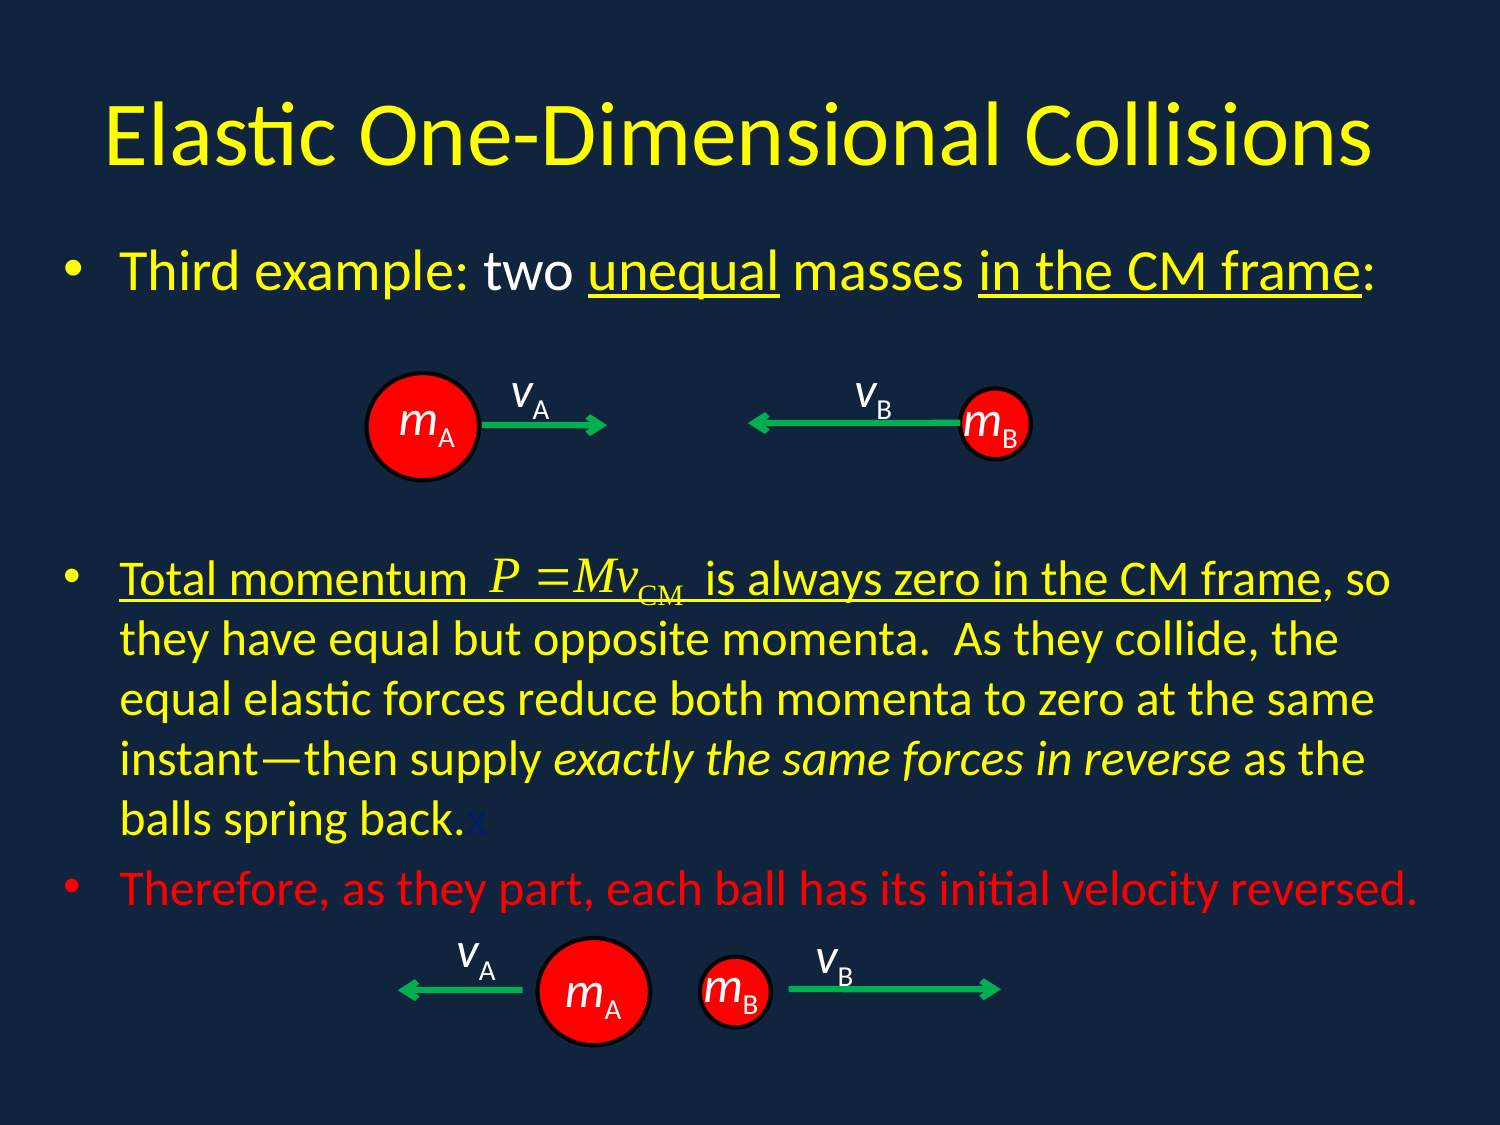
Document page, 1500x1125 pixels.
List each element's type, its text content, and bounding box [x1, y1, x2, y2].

title Elastic One-Dimensional Collisions [75, 45, 1425, 213]
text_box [485, 541, 688, 611]
list Third example: two unequal masses in the CM frame: Total momentum is always zero in the CM frame, so they have equal but opposite momenta. As they collide, the equal elastic forces reduce both momenta to zero at the same instant—then supply exactly the same forces in reverse as the balls spring back.x Therefore, as they part, each ball has its initial velocity reversed. [48, 224, 1436, 1088]
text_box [747, 349, 1061, 455]
text_box vA [441, 910, 555, 914]
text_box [383, 349, 609, 454]
text_box [364, 391, 468, 483]
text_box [397, 915, 1002, 1046]
